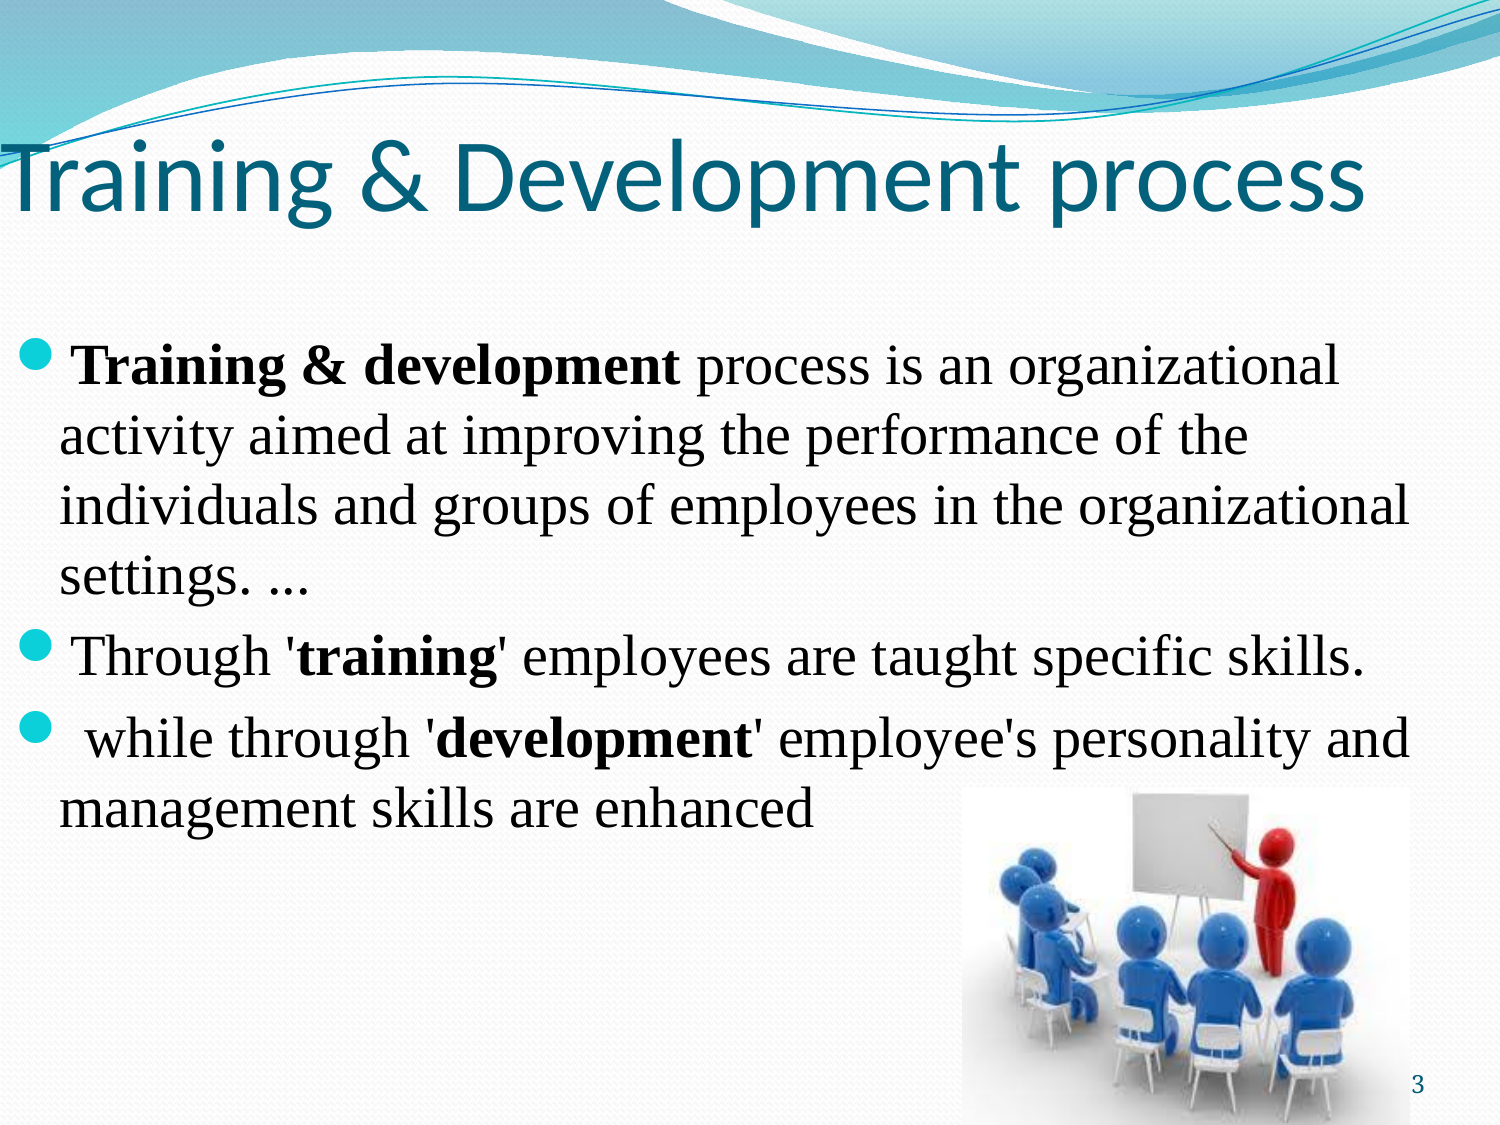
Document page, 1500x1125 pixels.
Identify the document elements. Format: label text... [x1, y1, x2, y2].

picture [962, 787, 1410, 1125]
list Training & development process is an organizational activity aimed at improving the performance of the individuals and groups of employees in the organizational settings. ... Through 'training' employees are taught specific skills. while through 'development' employee's personality and management skills are enhanced [0, 237, 1500, 1125]
title Training & Development process [0, 0, 1500, 233]
slide_number 3 [1416, 1042, 1425, 1103]
title Components of compensation [1410, 789, 1416, 1042]
title Components of compensation [955, 788, 962, 1125]
